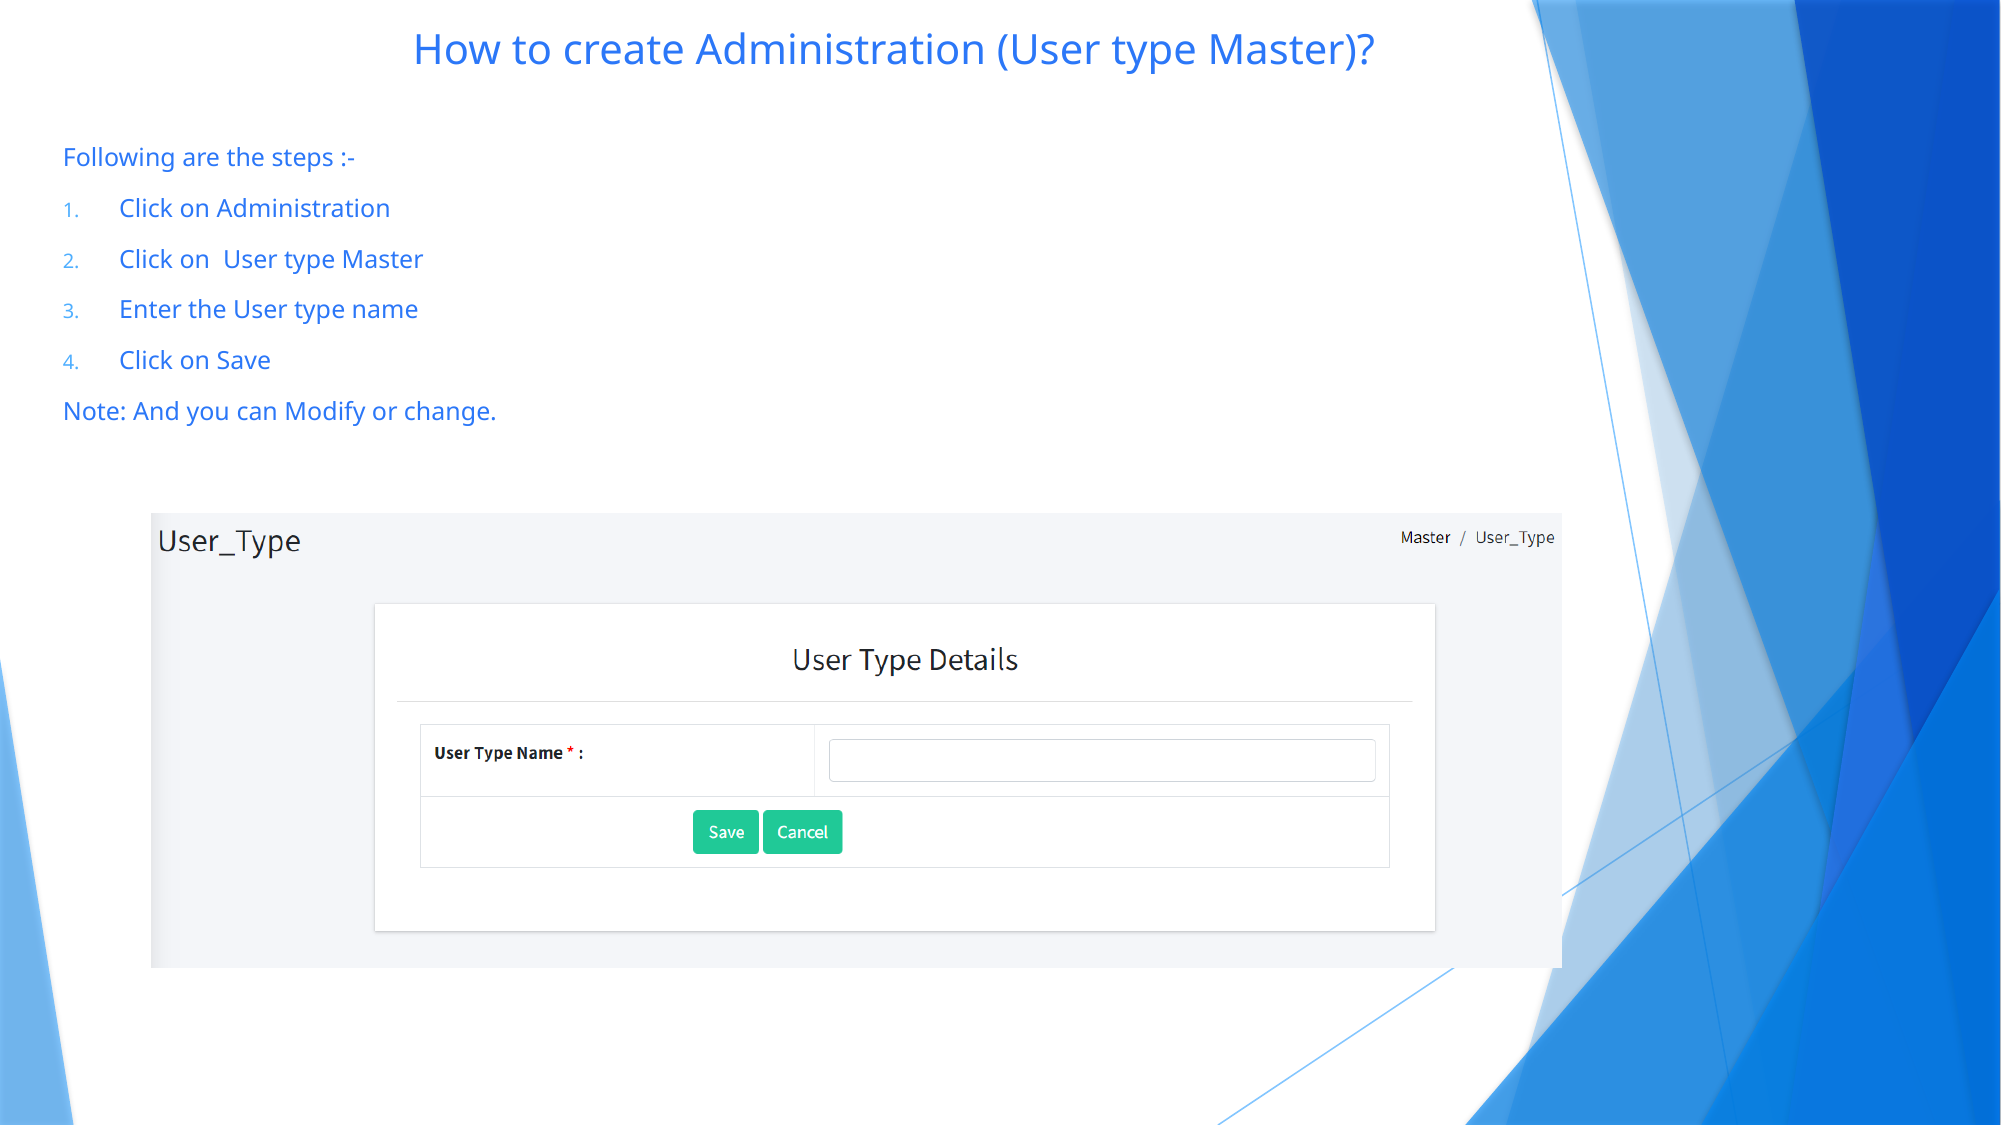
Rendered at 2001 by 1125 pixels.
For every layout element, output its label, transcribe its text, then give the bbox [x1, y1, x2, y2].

title How to create Administration (User type Master)? [397, 15, 1809, 135]
picture [150, 513, 1563, 969]
list Following are the steps :- Click on Administration Click on User type Master Enter the User type name Click on Save Note: And you can Modify or change. [47, 134, 1459, 453]
